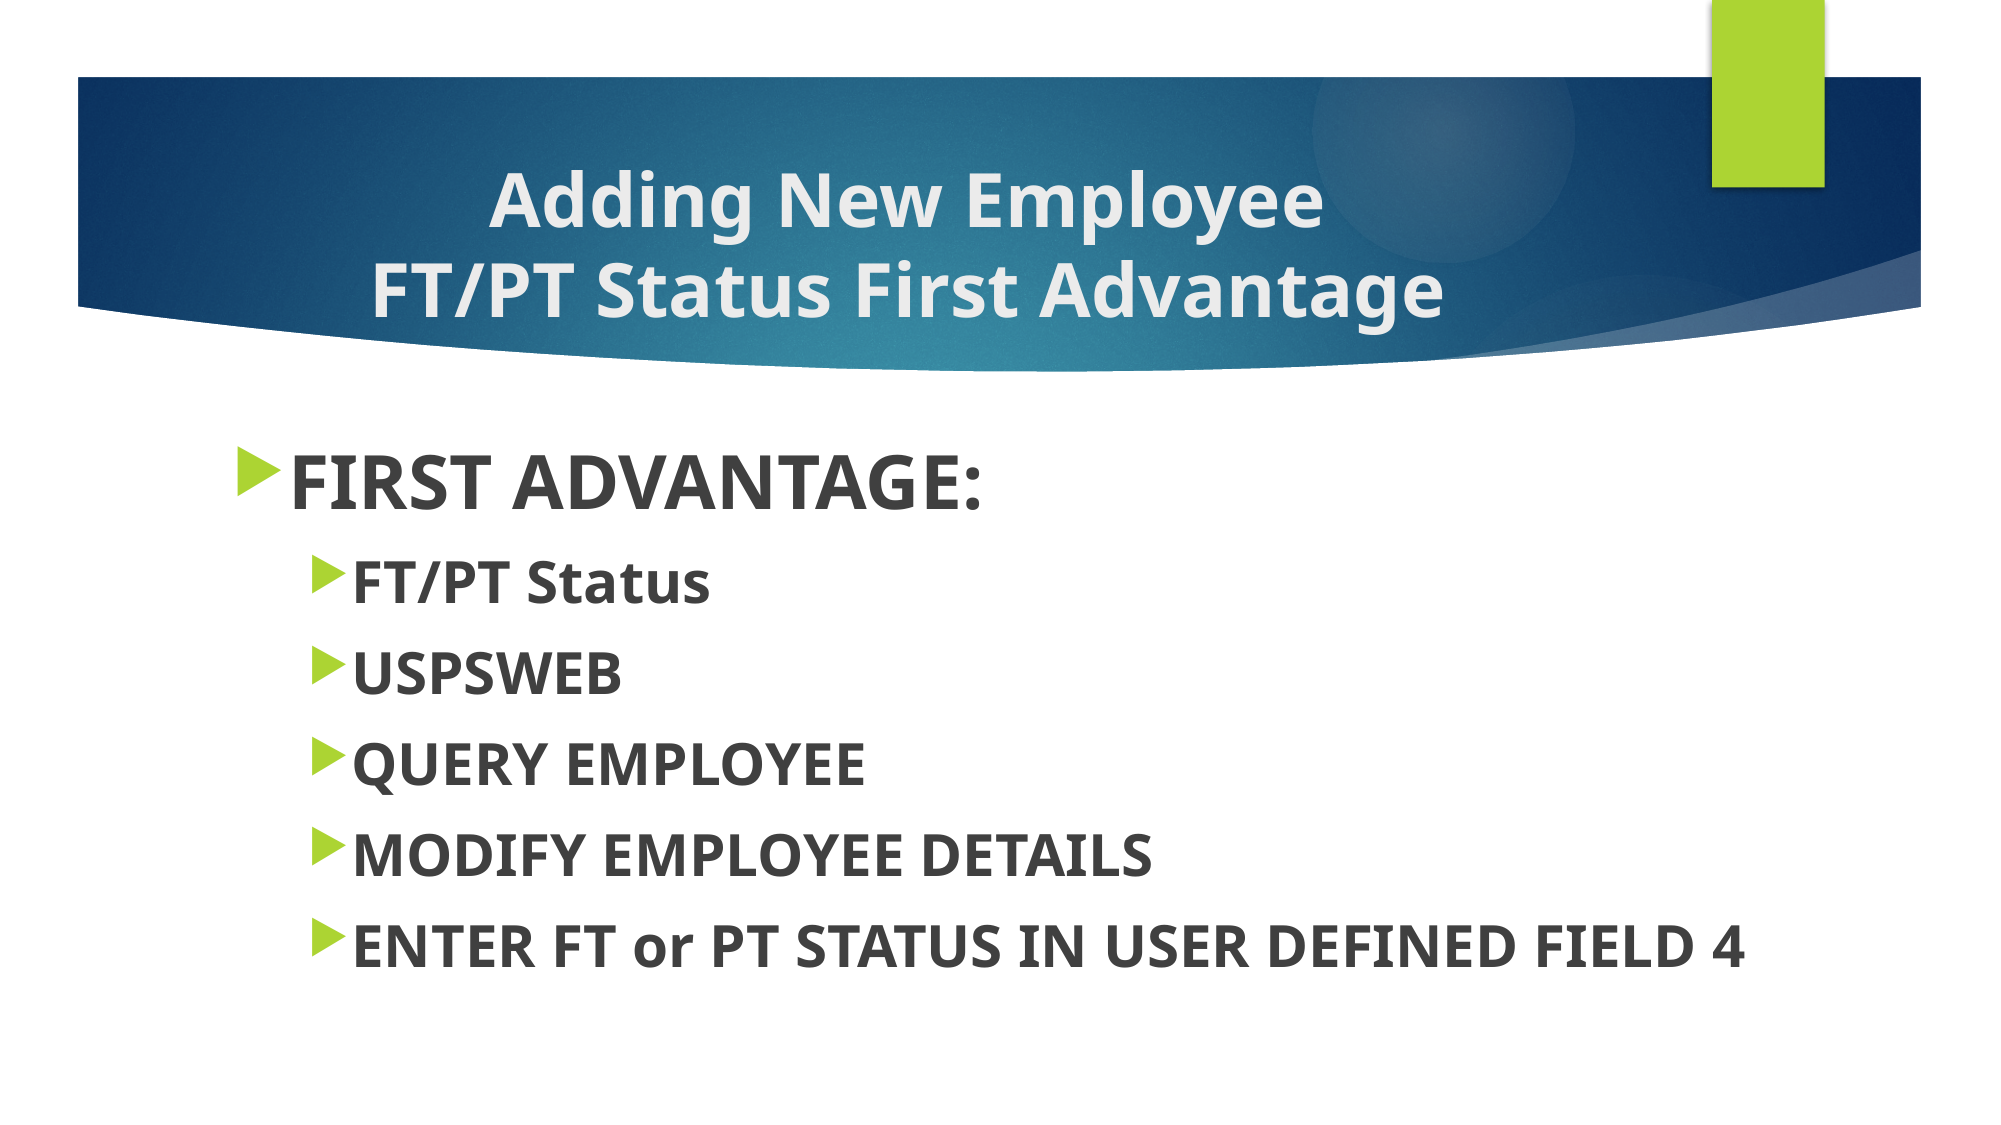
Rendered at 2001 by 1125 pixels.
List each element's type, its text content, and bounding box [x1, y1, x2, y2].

list FIRST ADVANTAGE: FT/PT Status USPSWEB QUERY EMPLOYEE MODIFY EMPLOYEE DETAILS ENTER FT or PT STATUS IN USER DEFINED FIELD 4 [142, 427, 1875, 1104]
title Adding New Employee FT/PT Status First Advantage [189, 159, 1627, 326]
